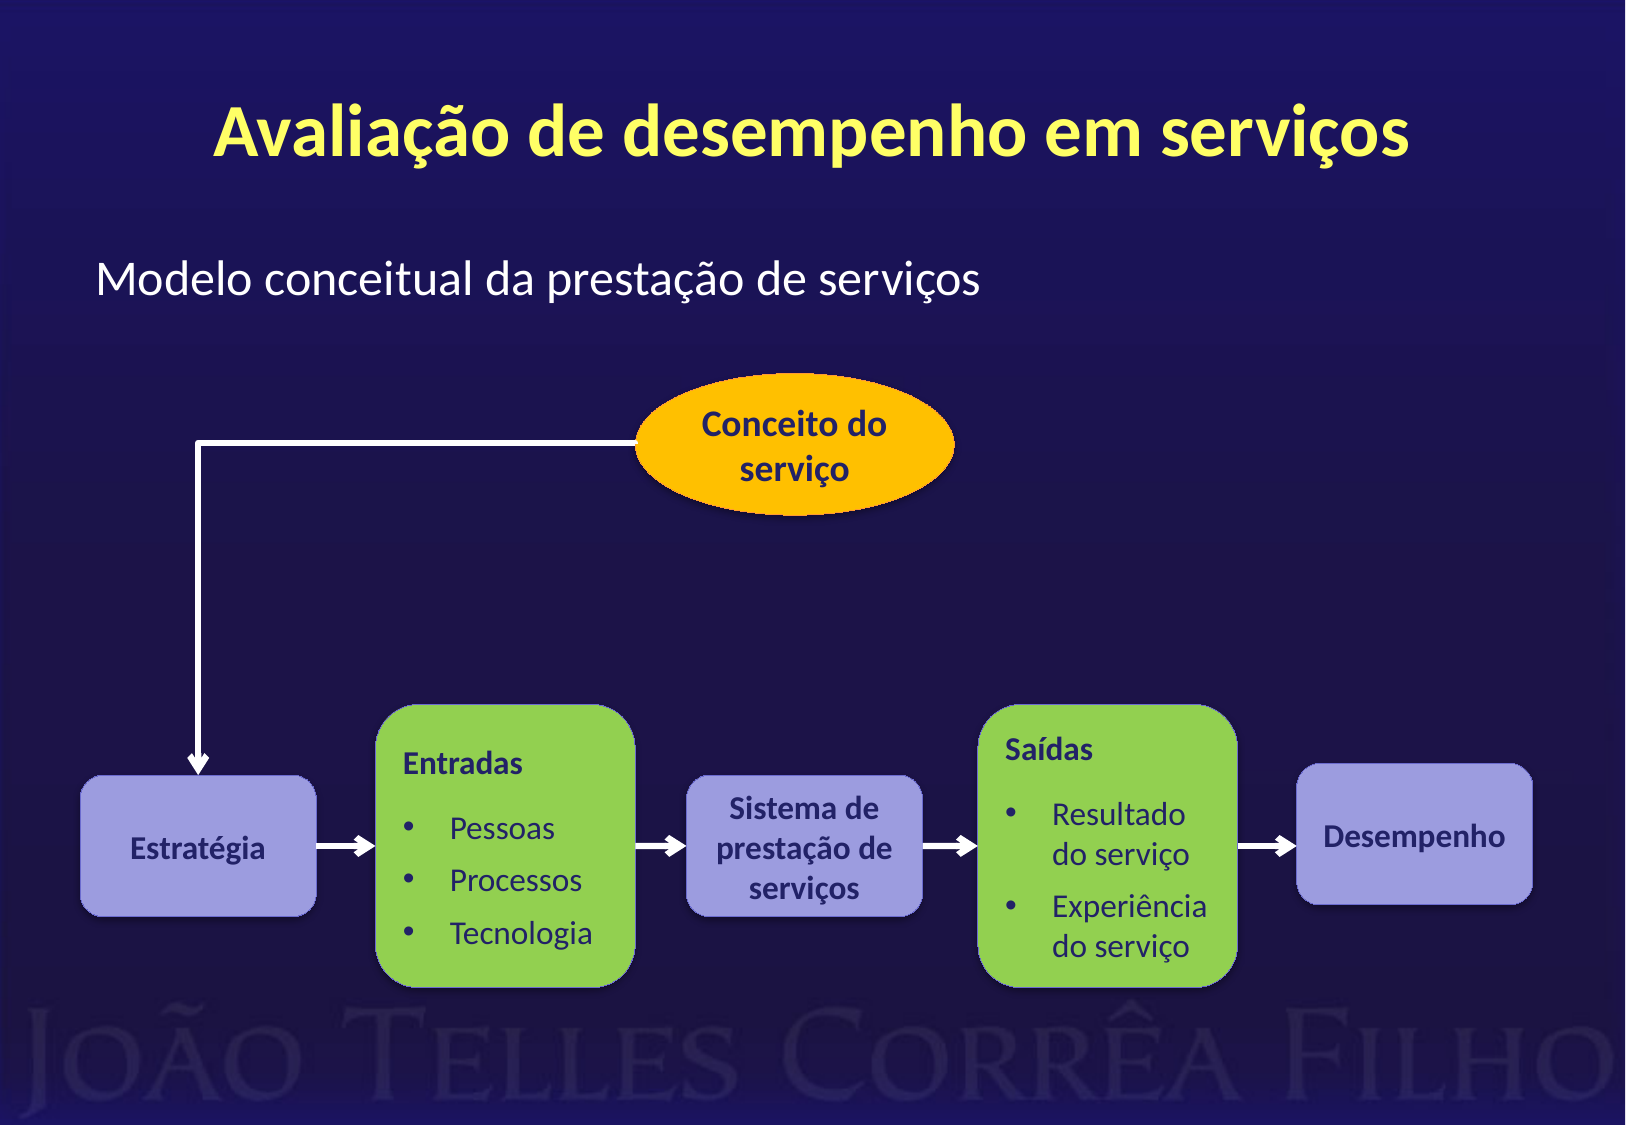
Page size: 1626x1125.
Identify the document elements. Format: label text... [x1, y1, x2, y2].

text_box Conceito do serviço [635, 373, 955, 516]
title Avaliação de desempenho em serviços [80, 44, 1544, 209]
text_box Modelo conceitual da prestação de serviços [80, 231, 1543, 976]
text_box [197, 444, 636, 776]
text_box Estratégia [80, 775, 317, 917]
text_box Saídas Resultado do serviço Experiência do serviço [977, 704, 1238, 988]
text_box Sistema de prestação de serviços [686, 775, 923, 917]
text_box Entradas Pessoas Processos Tecnologia [375, 783, 636, 988]
picture [0, 0, 1626, 1125]
text_box Desempenho [1296, 763, 1533, 905]
